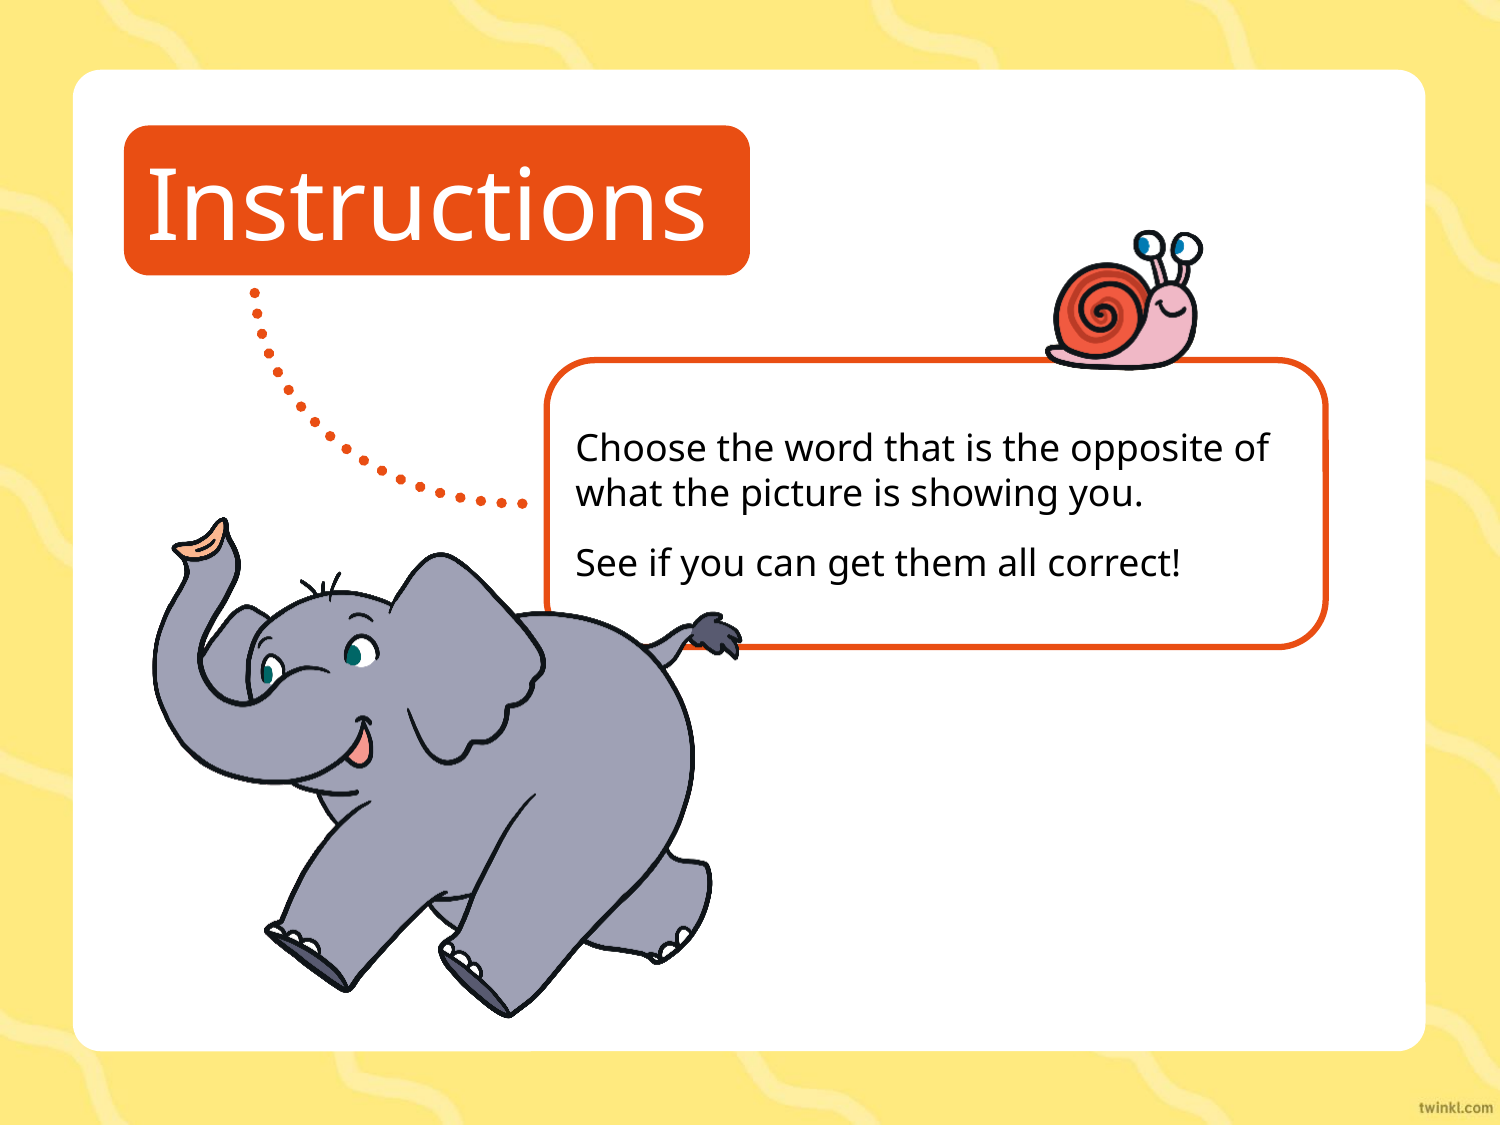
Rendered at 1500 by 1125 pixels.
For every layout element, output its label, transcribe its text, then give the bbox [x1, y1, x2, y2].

text_box Instructions [122, 124, 752, 277]
picture [0, 0, 1500, 1125]
text_box [253, 280, 523, 505]
text_box Choose the word that is the opposite of what the picture is showing you. See if you can get them all correct! [545, 359, 1327, 649]
